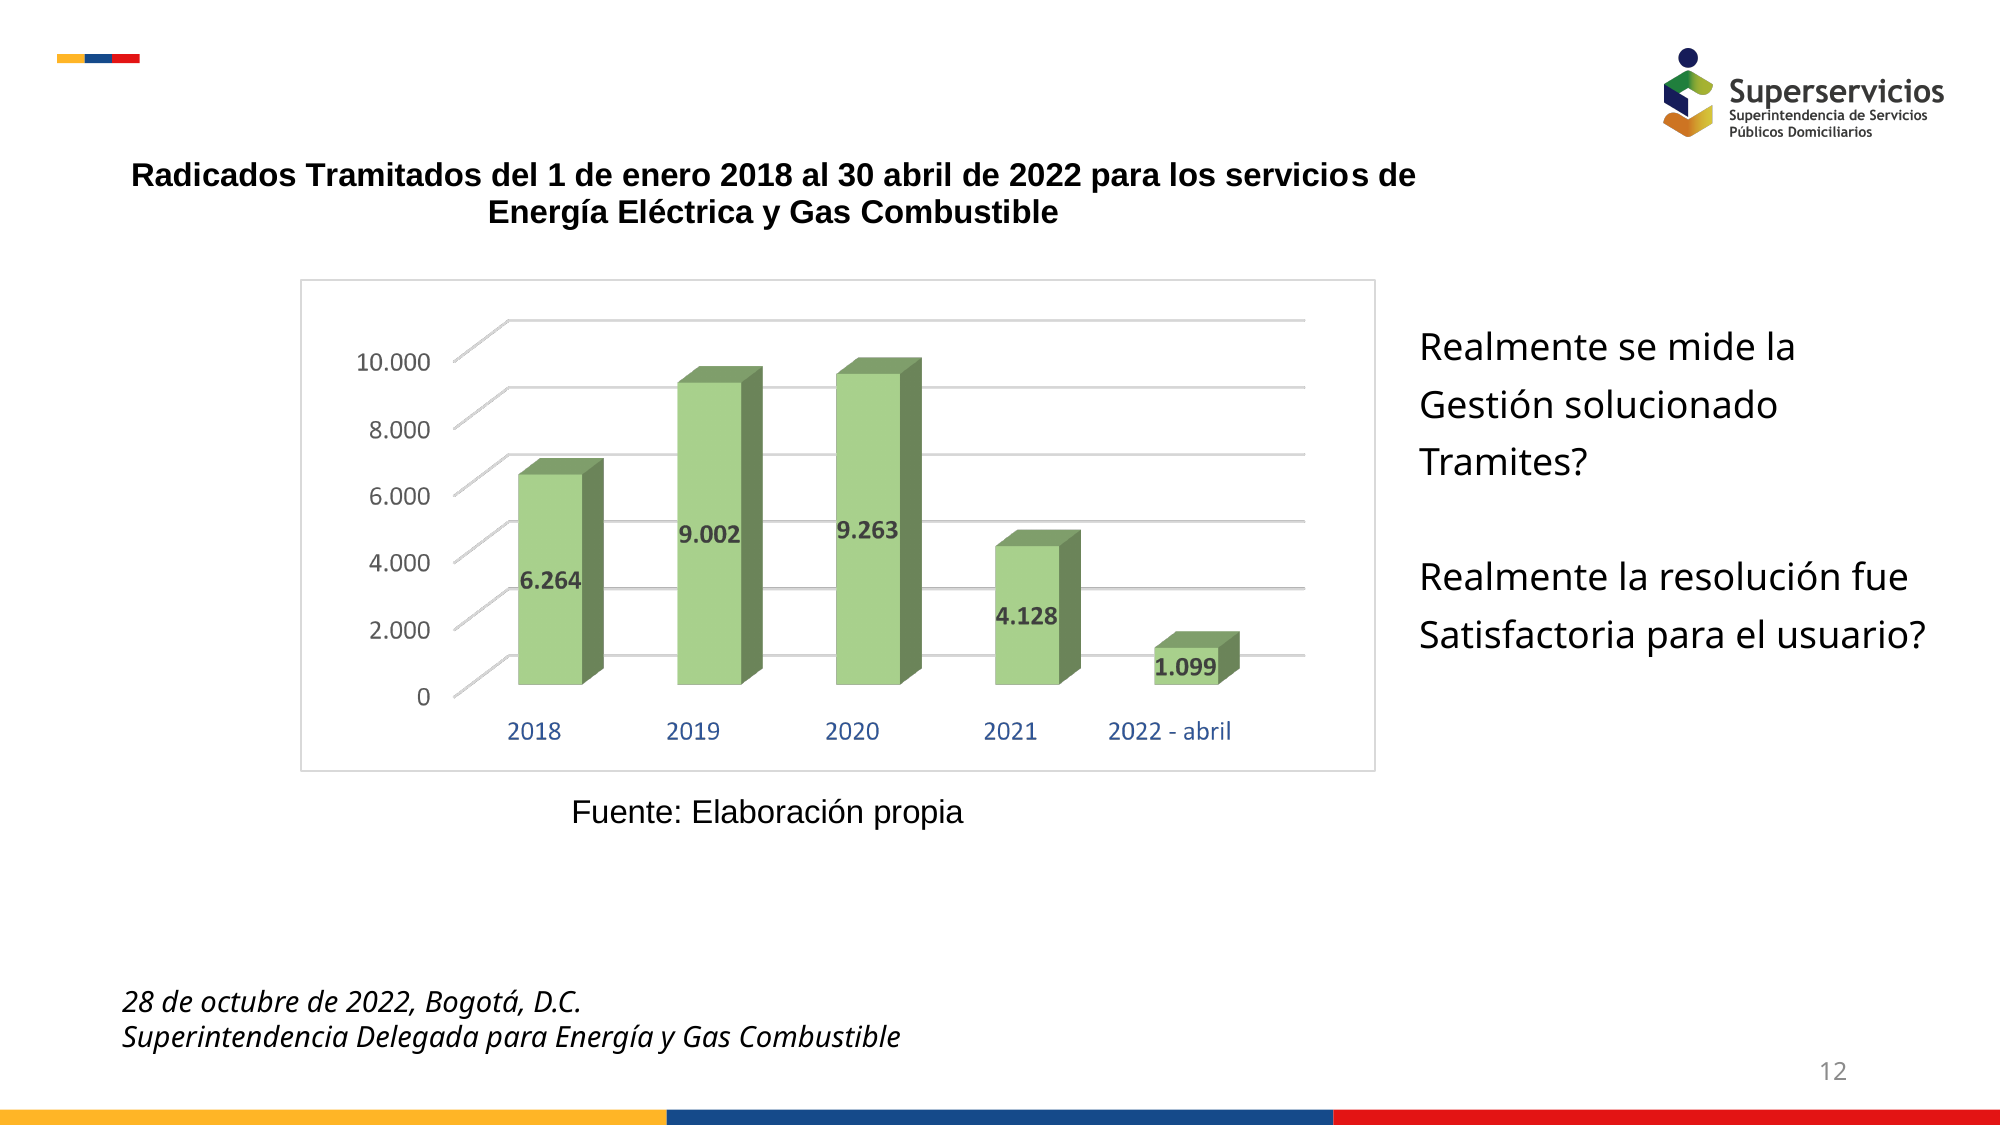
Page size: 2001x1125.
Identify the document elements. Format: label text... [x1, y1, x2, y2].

text_box Realmente se mide la Gestión solucionado Tramites? Realmente la resolución fue Satisfactoria para el usuario? [1431, 315, 1941, 721]
text_box 28 de octubre de 2022, Bogotá, D.C. Superintendencia Delegada para Energía y Gas Combustible [69, 975, 1562, 1061]
slide_number 12 [1412, 1042, 1863, 1103]
picture [116, 156, 1431, 831]
picture [1663, 48, 1944, 137]
